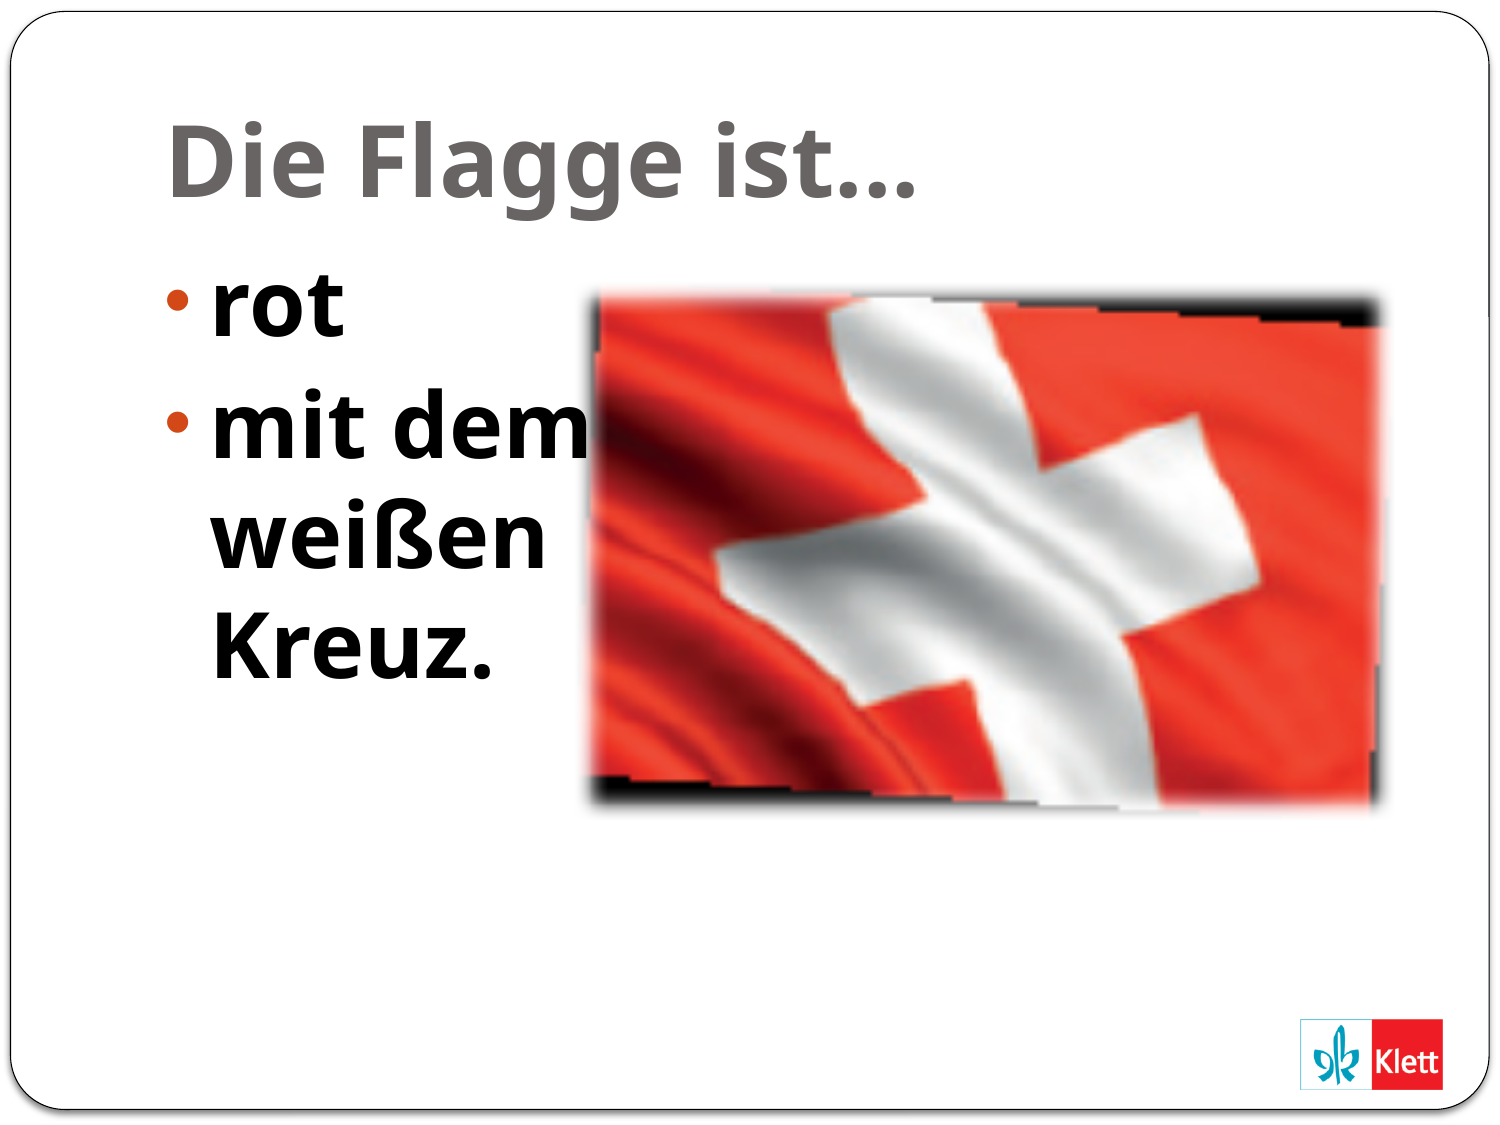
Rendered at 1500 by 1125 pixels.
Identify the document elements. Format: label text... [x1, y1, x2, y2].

list rot mit dem weißen Kreuz. [150, 237, 657, 750]
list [573, 280, 1396, 821]
picture [1300, 1019, 1443, 1090]
title Die Flagge ist... [150, 45, 1425, 233]
